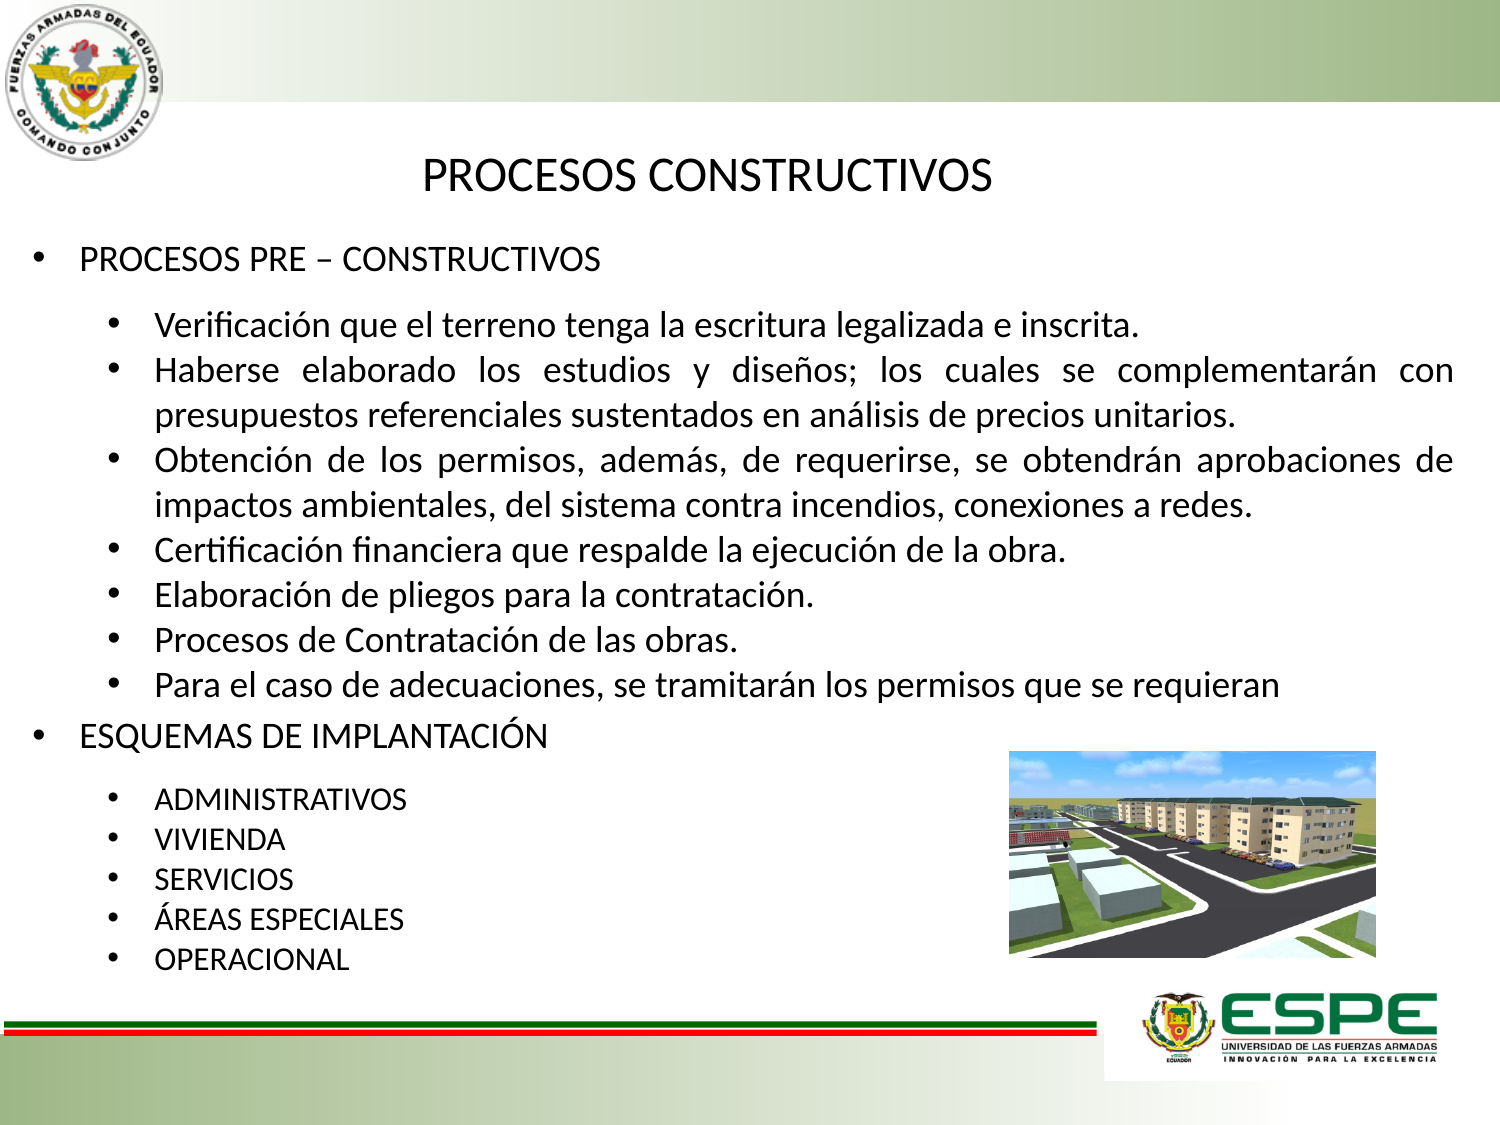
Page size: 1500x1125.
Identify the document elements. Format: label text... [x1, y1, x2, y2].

text_box PROCESOS PRE – CONSTRUCTIVOS Verificación que el terreno tenga la escritura legalizada e inscrita. Haberse elaborado los estudios y diseños; los cuales se complementarán con presupuestos referenciales sustentados en análisis de precios unitarios. Obtención de los permisos, además, de requerirse, se obtendrán aprobaciones de impactos ambientales, del sistema contra incendios, conexiones a redes. Certificación financiera que respalde la ejecución de la obra. Elaboración de pliegos para la contratación. Procesos de Contratación de las obras. Para el caso de adecuaciones, se tramitarán los permisos que se requieran ESQUEMAS DE IMPLANTACIÓN ADMINISTRATIVOS VIVIENDA SERVICIOS ÁREAS ESPECIALES OPERACIONAL [17, 219, 1471, 1037]
picture [1009, 751, 1377, 958]
picture [5, 4, 163, 162]
text_box PROCESOS CONSTRUCTIVOS [407, 125, 1058, 210]
picture [1104, 976, 1483, 1081]
